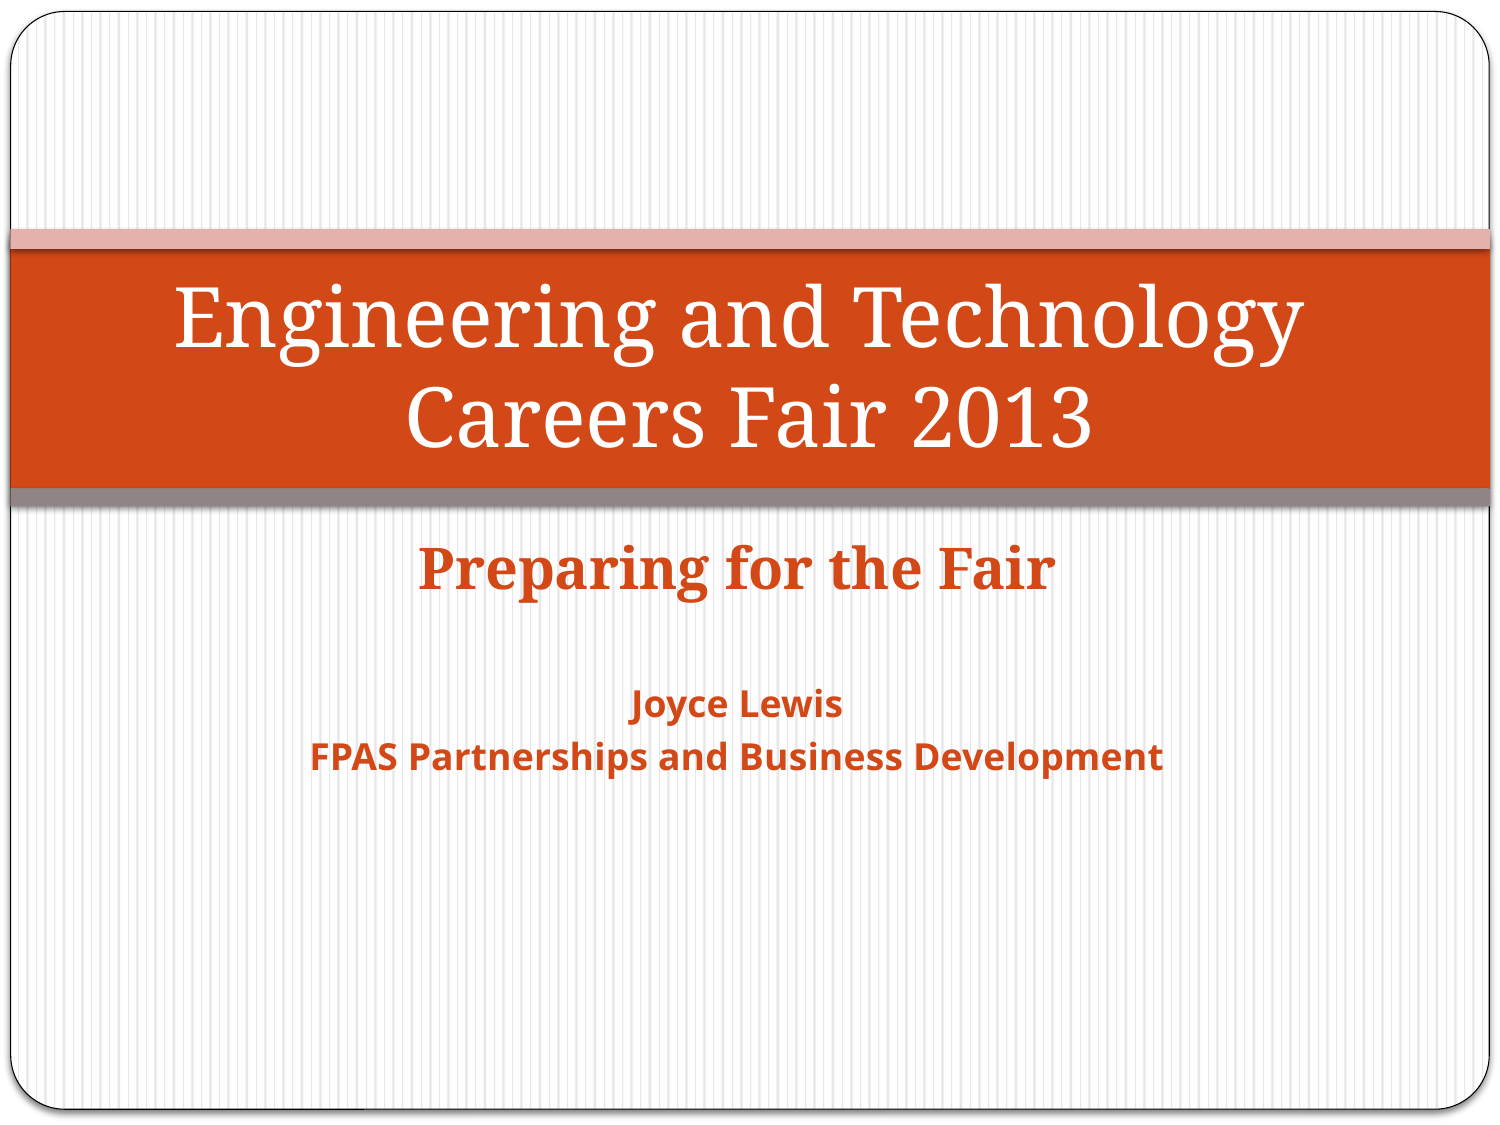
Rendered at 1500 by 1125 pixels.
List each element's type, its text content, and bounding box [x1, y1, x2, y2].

subtitle Preparing for the Fair Joyce Lewis FPAS Partnerships and Business Development [212, 525, 1263, 788]
title Engineering and Technology Careers Fair 2013 [75, 247, 1425, 489]
